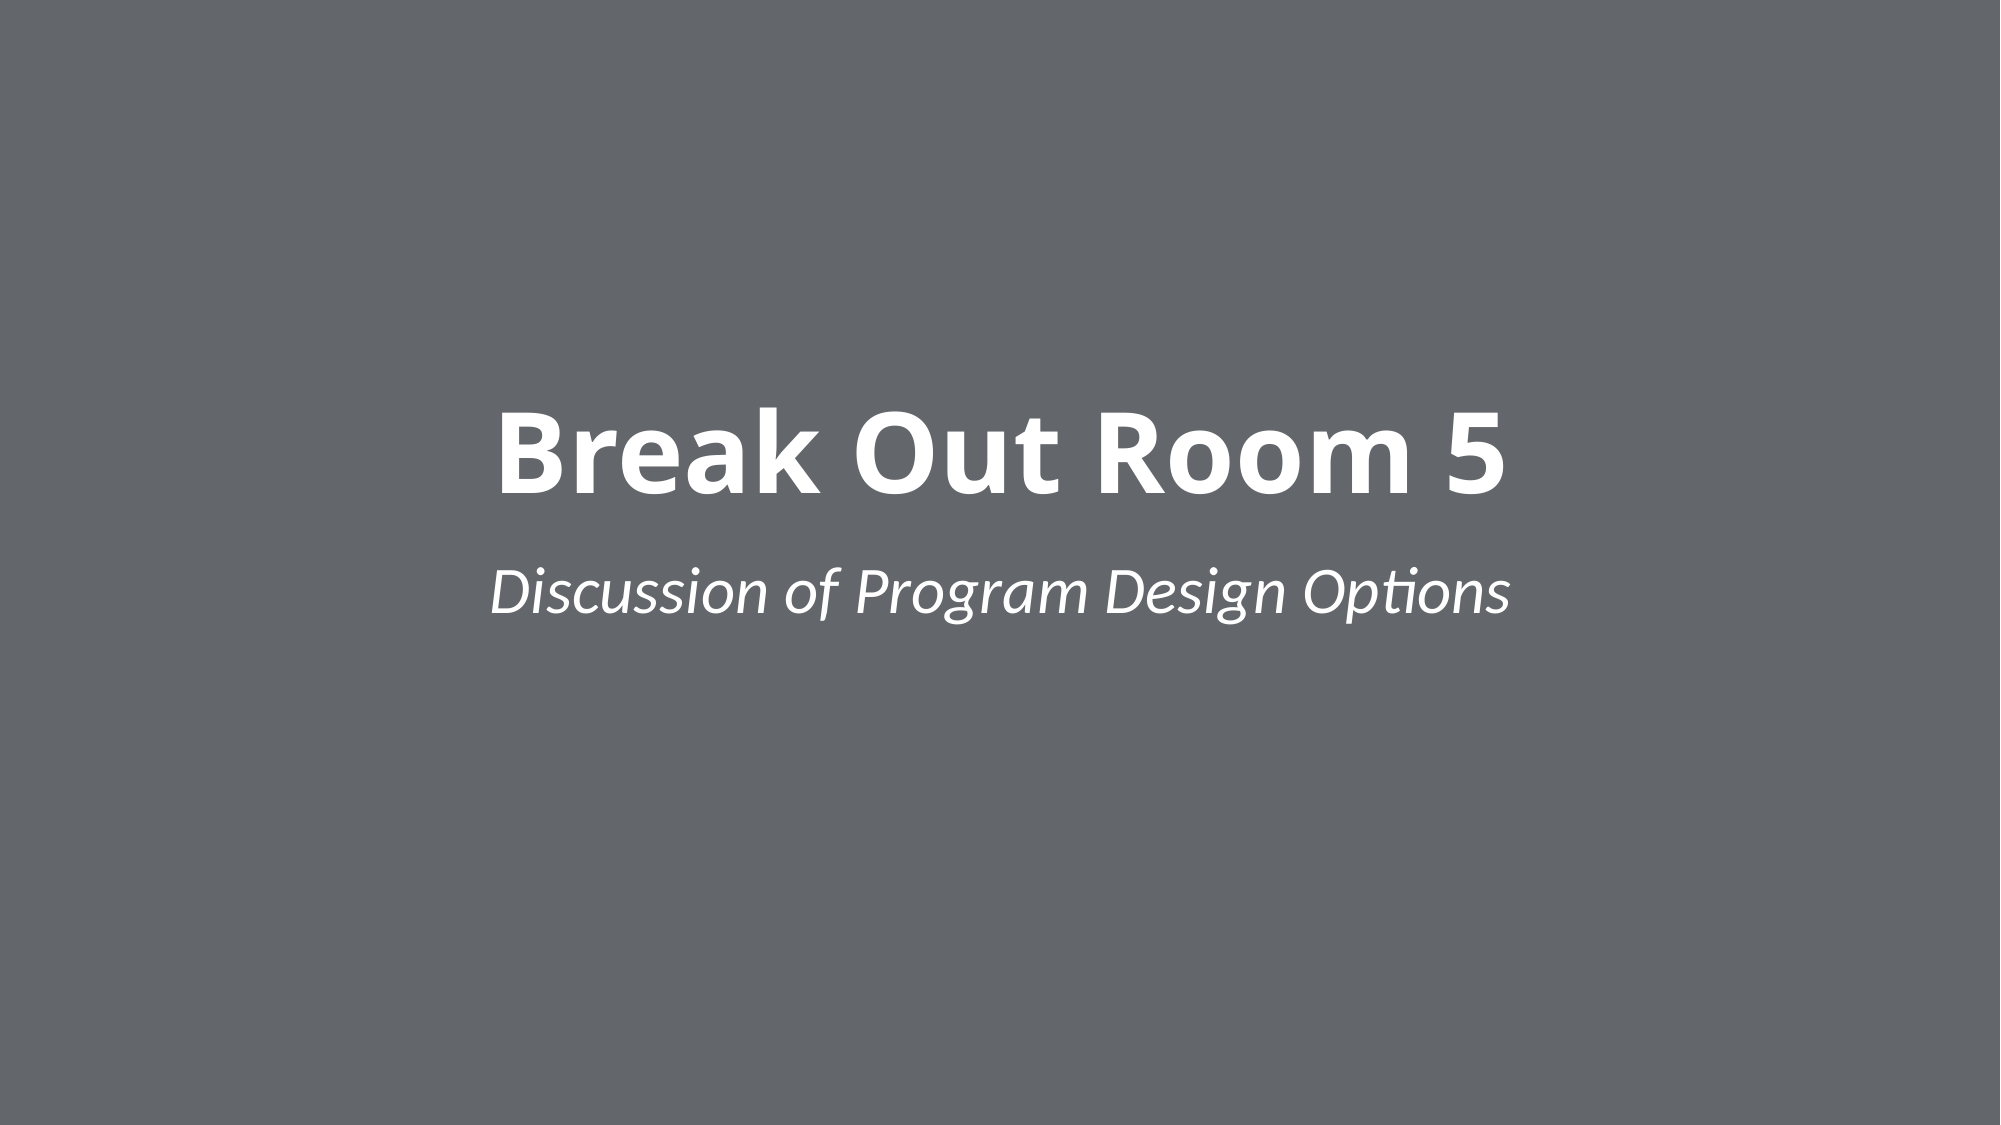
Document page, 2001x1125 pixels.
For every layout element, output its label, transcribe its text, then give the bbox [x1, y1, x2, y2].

list Break Out Room 5 Discussion of Program Design Options [91, 396, 1911, 1066]
